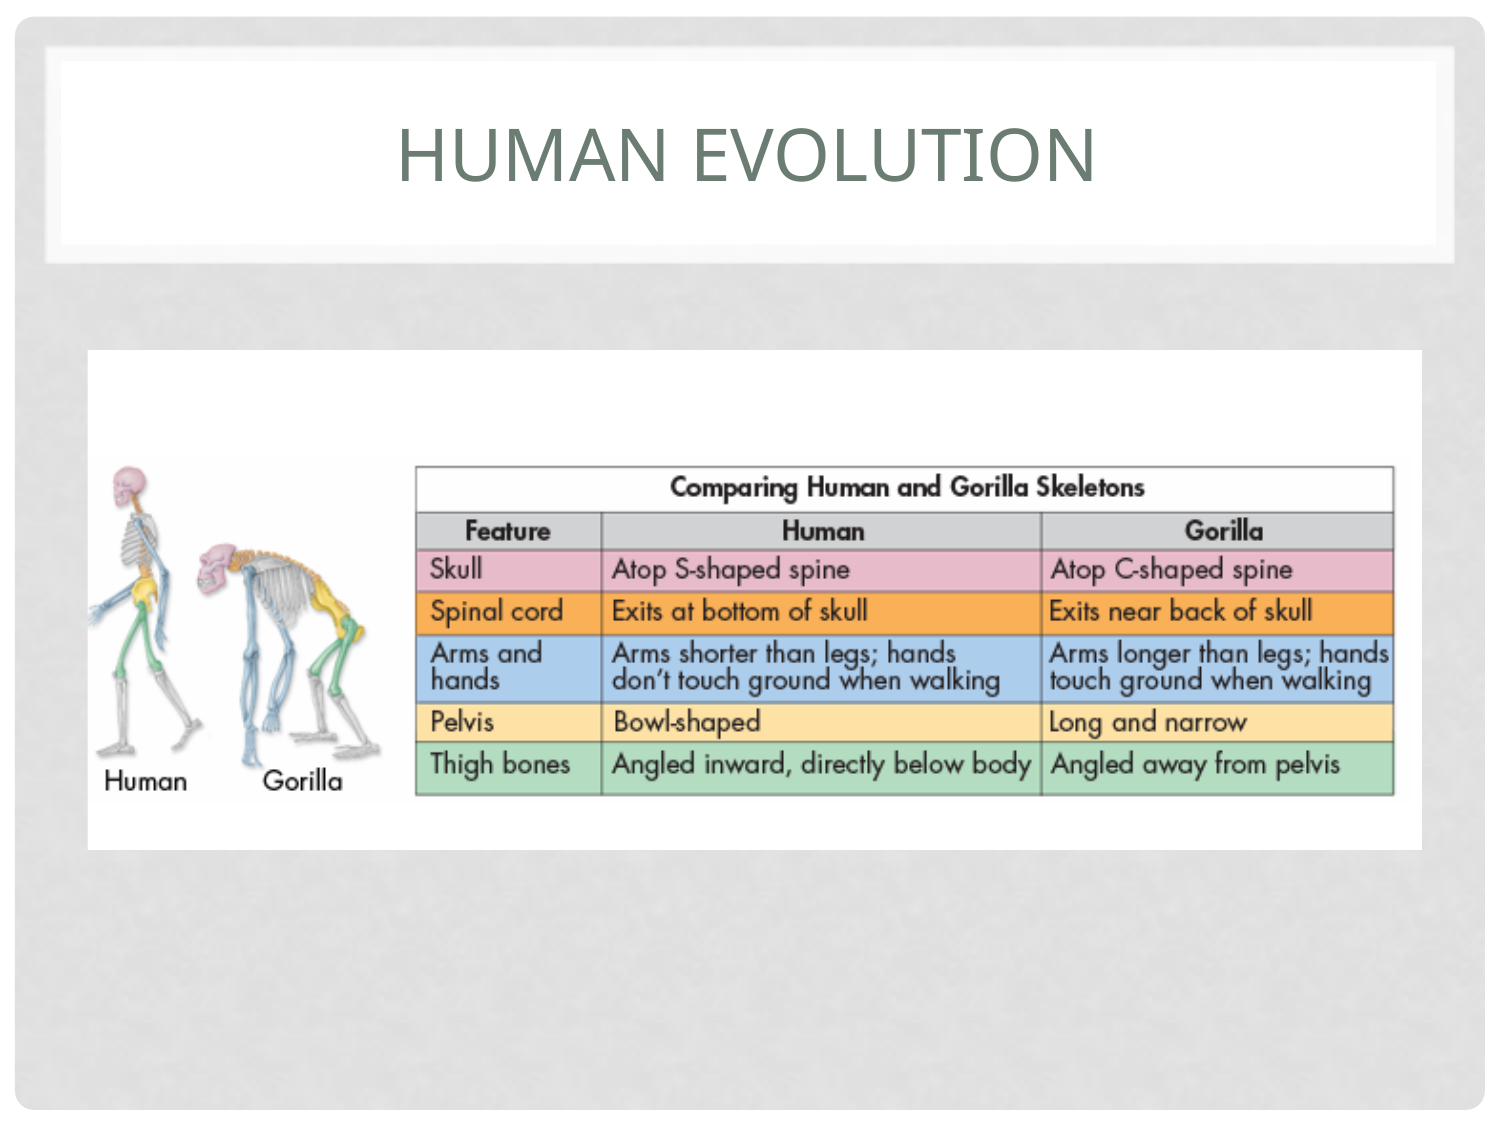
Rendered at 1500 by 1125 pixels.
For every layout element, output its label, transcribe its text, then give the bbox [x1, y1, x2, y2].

title Human Evolution [69, 66, 1425, 238]
picture [87, 349, 1422, 851]
